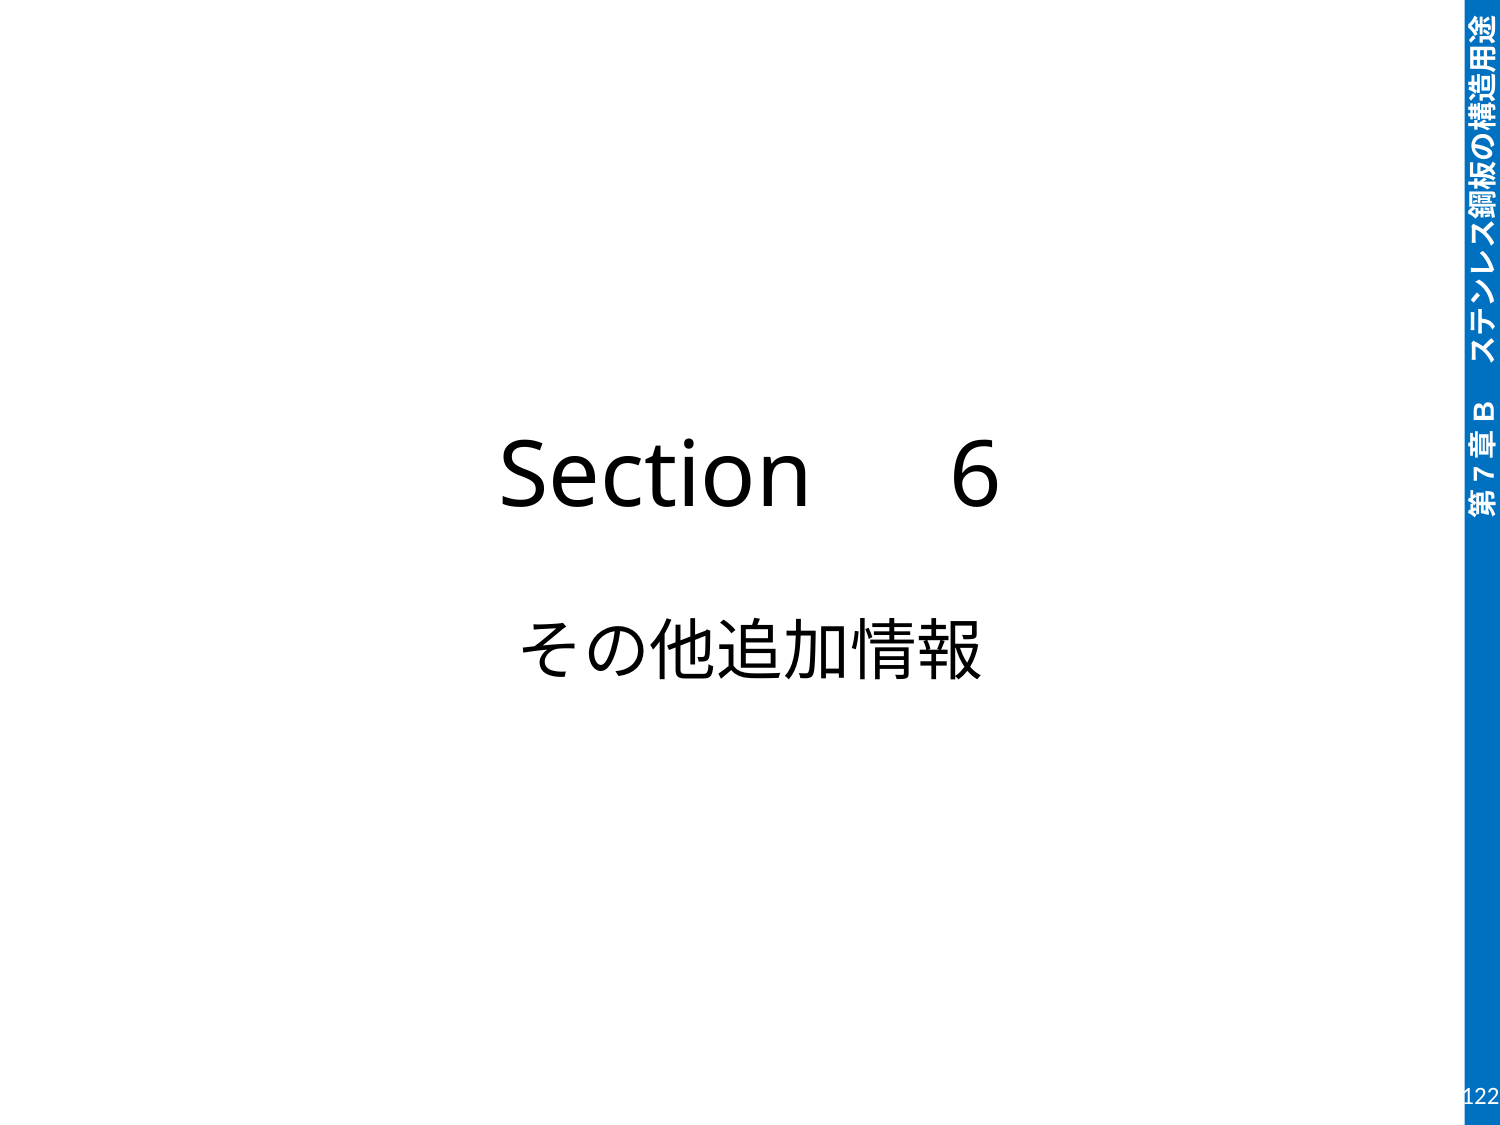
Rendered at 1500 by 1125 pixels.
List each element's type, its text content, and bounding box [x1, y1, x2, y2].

title Section 6 [103, 361, 1397, 579]
list その他追加情報 [103, 600, 1397, 712]
text_box 122 [1428, 1065, 1500, 1125]
